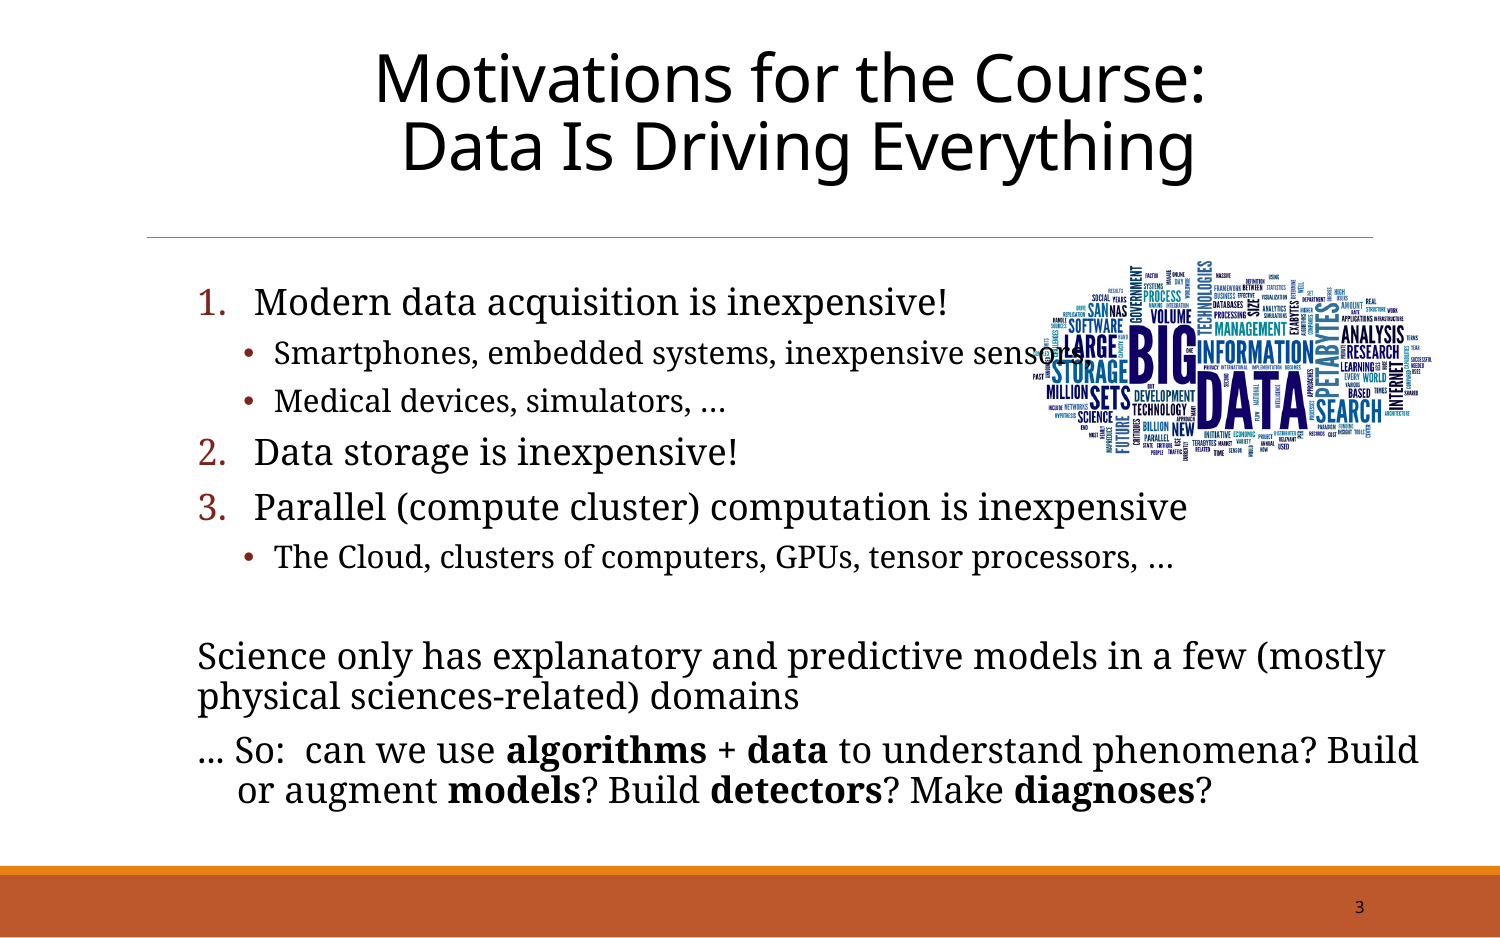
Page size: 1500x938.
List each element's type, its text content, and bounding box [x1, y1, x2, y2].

slide_number 3 [1218, 883, 1380, 933]
picture [964, 248, 1500, 470]
list Modern data acquisition is inexpensive! Smartphones, embedded systems, inexpensive sensors, Medical devices, simulators, … Data storage is inexpensive! Parallel (compute cluster) computation is inexpensive The Cloud, clusters of computers, GPUs, tensor processors, … Science only has explanatory and predictive models in a few (mostly physical sciences-related) domains ... So: can we use algorithms + data to understand phenomena? Build or augment models? Build detectors? Make diagnoses? [182, 239, 1452, 857]
title Motivations for the Course: Data Is Driving Everything [182, 26, 1416, 205]
